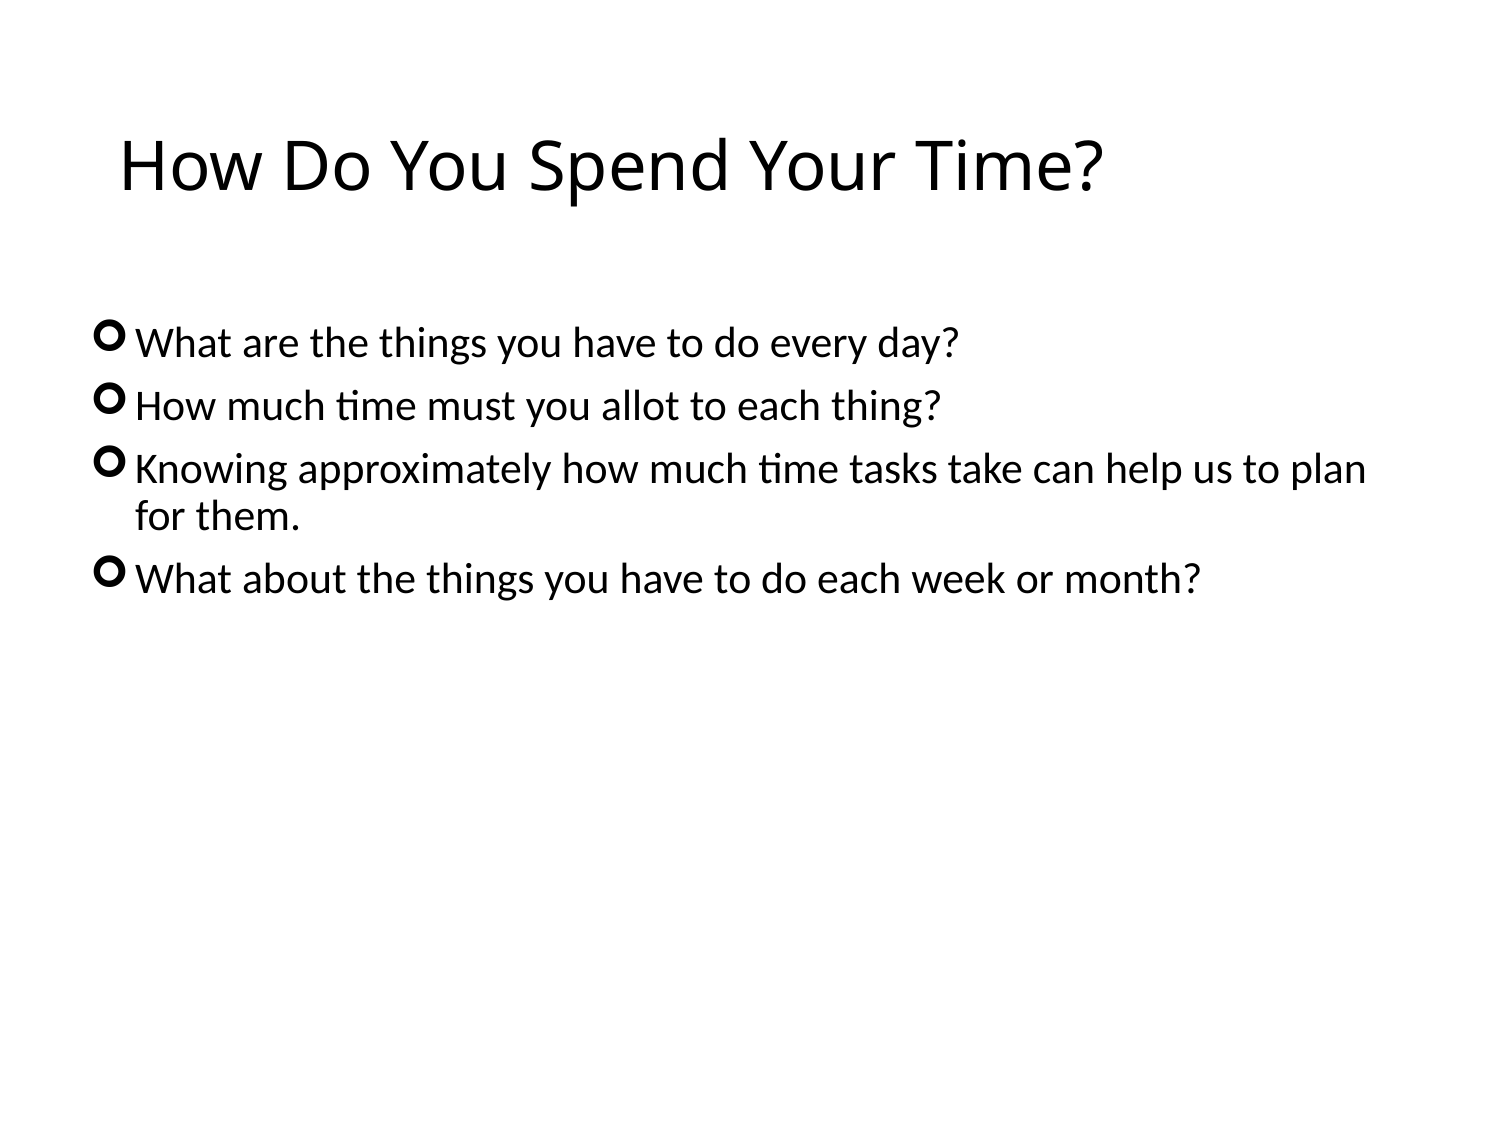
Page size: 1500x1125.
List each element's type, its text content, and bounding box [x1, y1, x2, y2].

title How Do You Spend Your Time? [103, 59, 1397, 278]
list What are the things you have to do every day? How much time must you allot to each thing? Knowing approximately how much time tasks take can help us to plan for them. What about the things you have to do each week or month? [75, 312, 1425, 1063]
